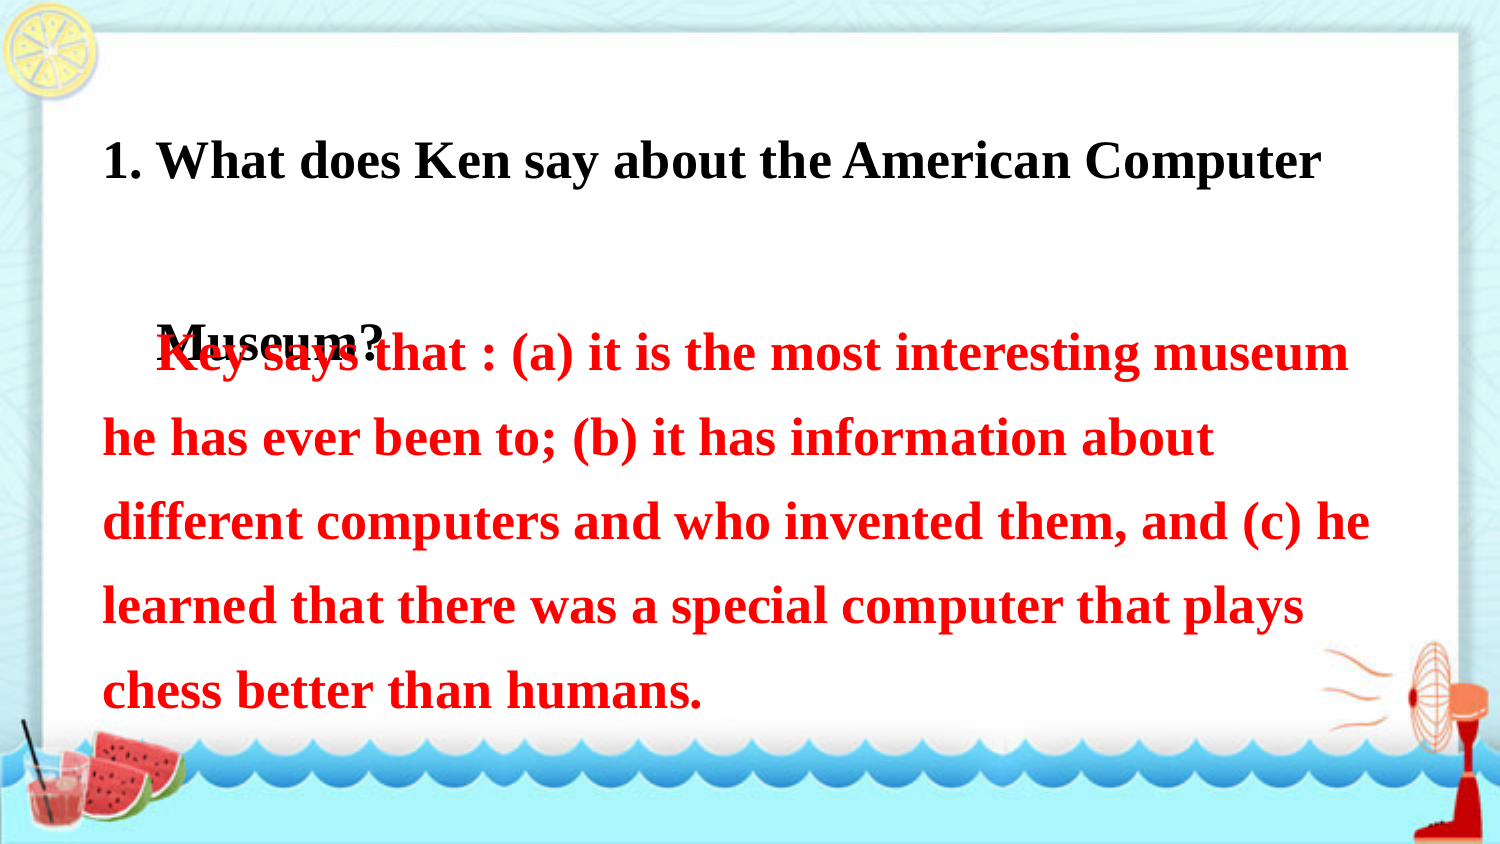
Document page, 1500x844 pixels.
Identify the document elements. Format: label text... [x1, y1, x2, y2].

picture [0, 0, 1500, 844]
text_box Key says that : (a) it is the most interesting museum he has ever been to; (b) it has information about different computers and who invented them, and (c) he learned that there was a special computer that plays chess better than humans. [87, 289, 1420, 727]
text_box 1. What does Ken say about the American Computer Museum? [87, 90, 1345, 289]
